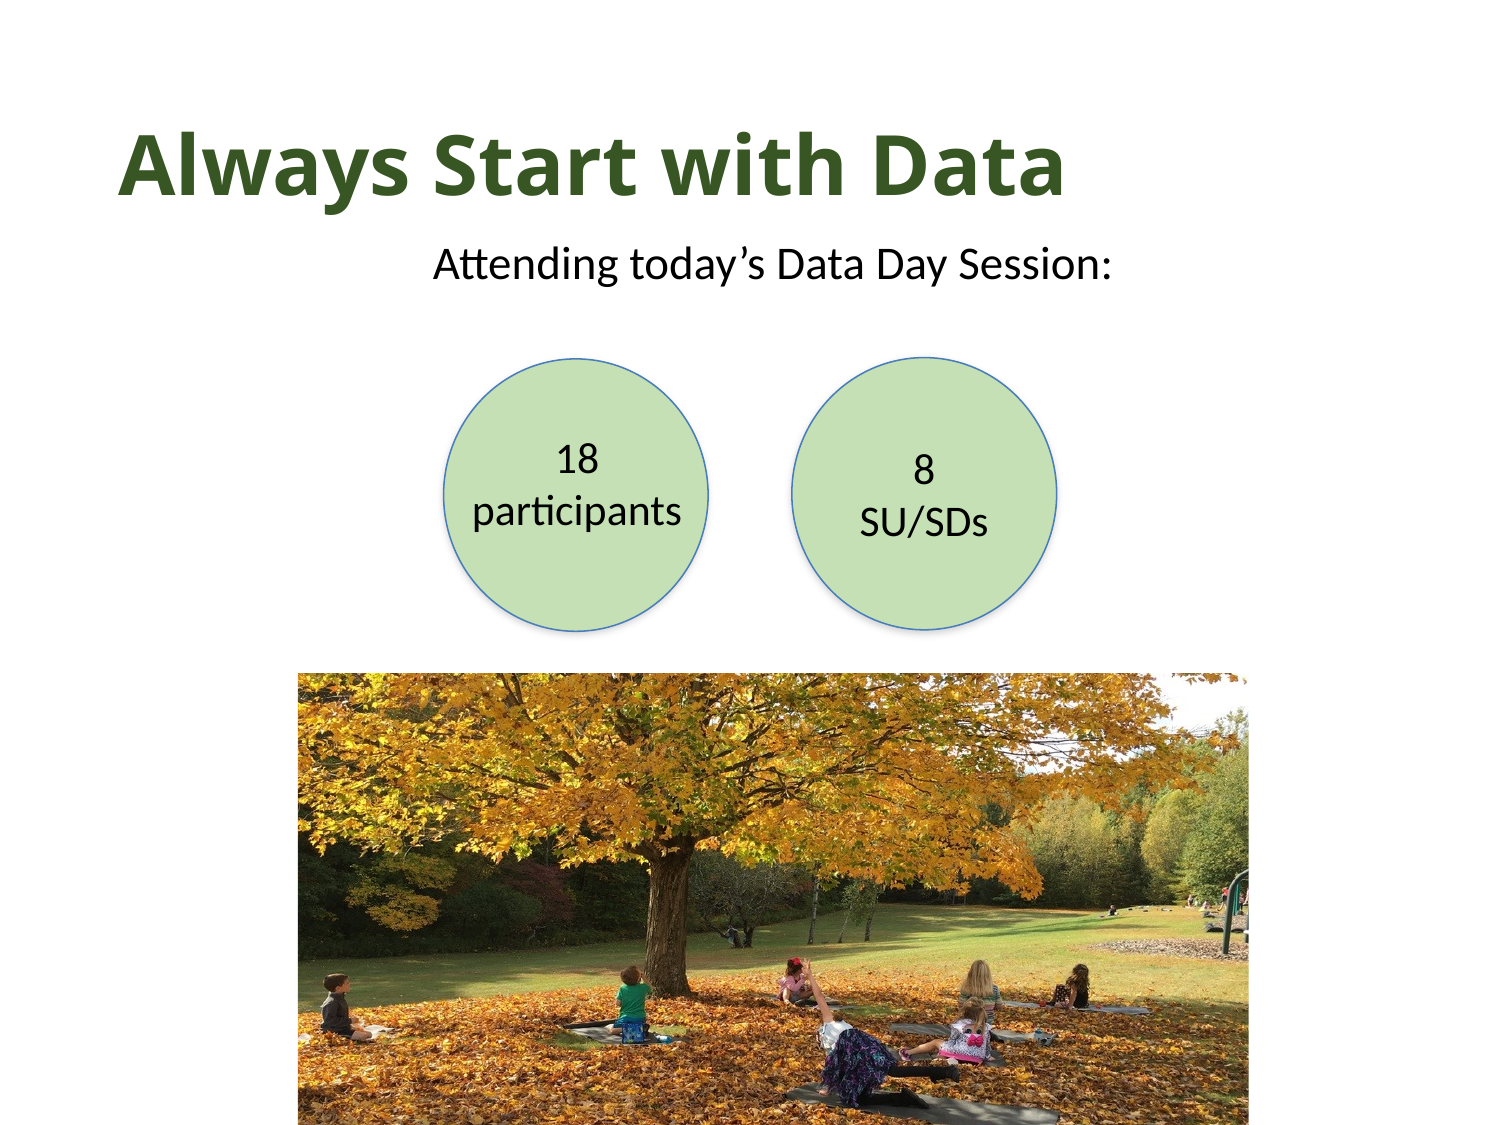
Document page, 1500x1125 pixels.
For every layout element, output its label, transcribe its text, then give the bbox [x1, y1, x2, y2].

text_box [443, 358, 709, 632]
list Attending today’s Data Day Session: [103, 231, 1444, 359]
title Always Start with Data [103, 59, 1397, 231]
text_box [791, 357, 1057, 630]
picture [297, 673, 1249, 1125]
